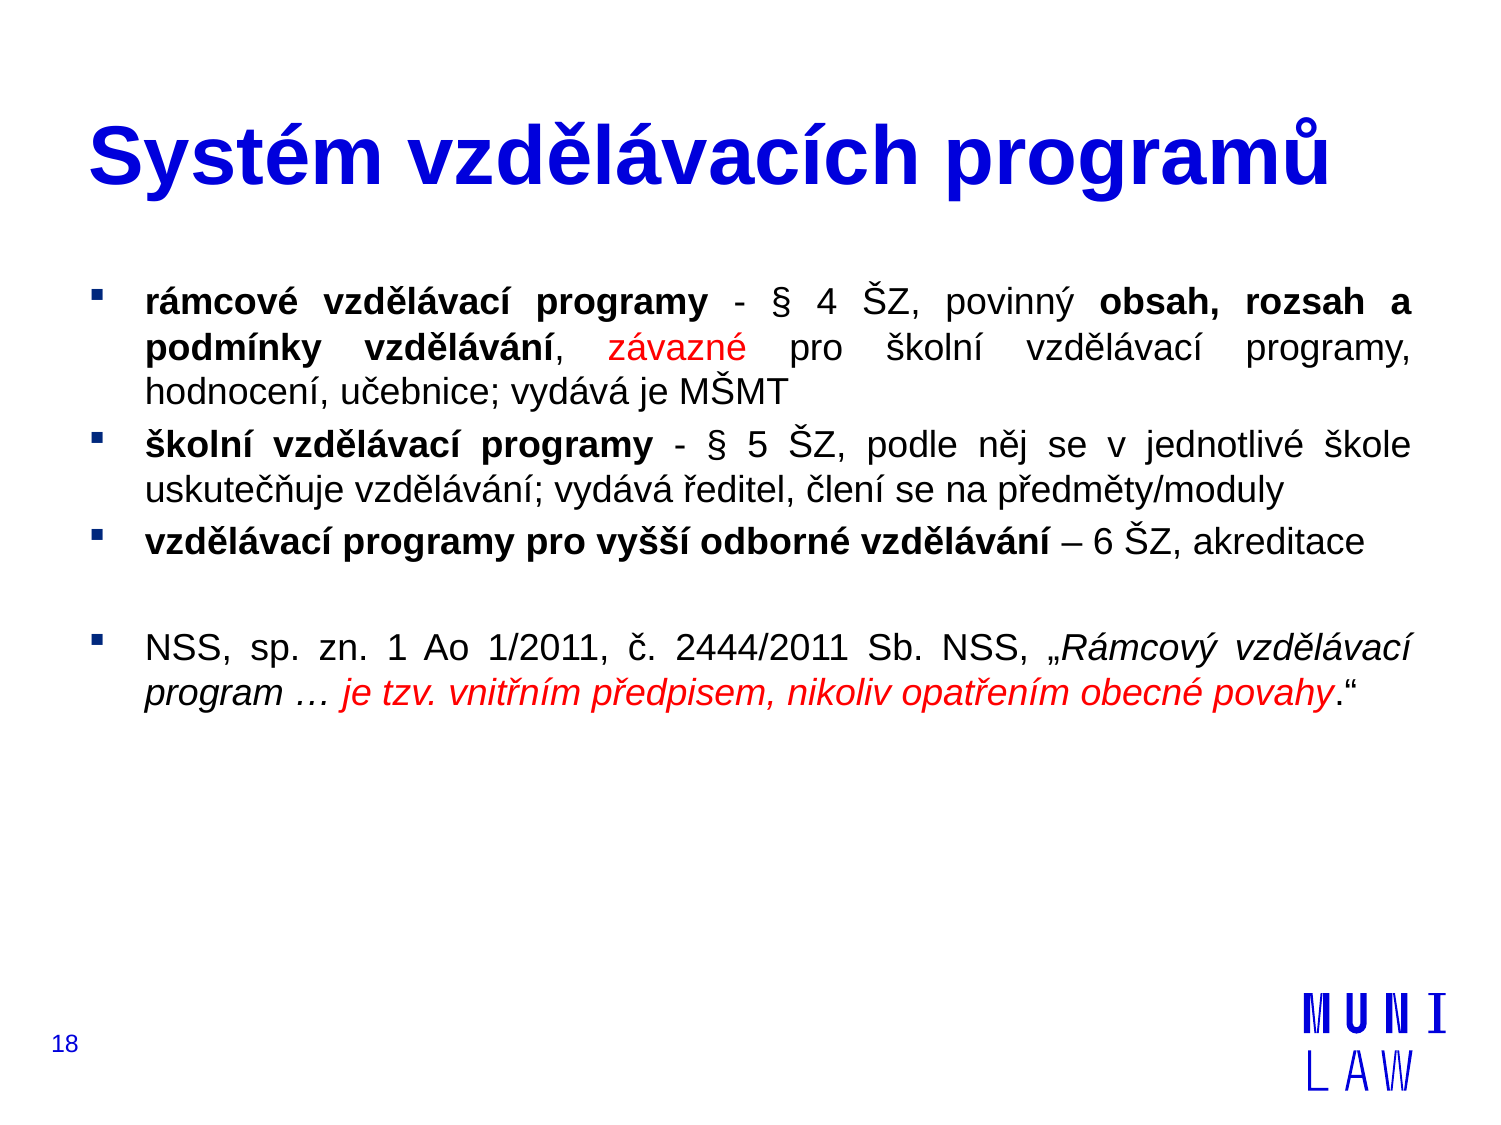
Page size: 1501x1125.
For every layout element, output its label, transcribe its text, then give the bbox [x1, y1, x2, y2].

title Systém vzdělávacích programů [88, 118, 1412, 193]
list rámcové vzdělávací programy - § 4 ŠZ, povinný obsah, rozsah a podmínky vzdělávání, závazné pro školní vzdělávací programy, hodnocení, učebnice; vydává je MŠMT školní vzdělávací programy - § 5 ŠZ, podle něj se v jednotlivé škole uskutečňuje vzdělávání; vydává ředitel, člení se na předměty/moduly vzdělávací programy pro vyšší odborné vzdělávání – 6 ŠZ, akreditace NSS, sp. zn. 1 Ao 1/2011, č. 2444/2011 Sb. NSS, „Rámcový vzdělávací program … je tzv. vnitřním předpisem, nikoliv opatřením obecné povahy.“ [88, 277, 1412, 957]
slide_number 18 [50, 1021, 82, 1063]
